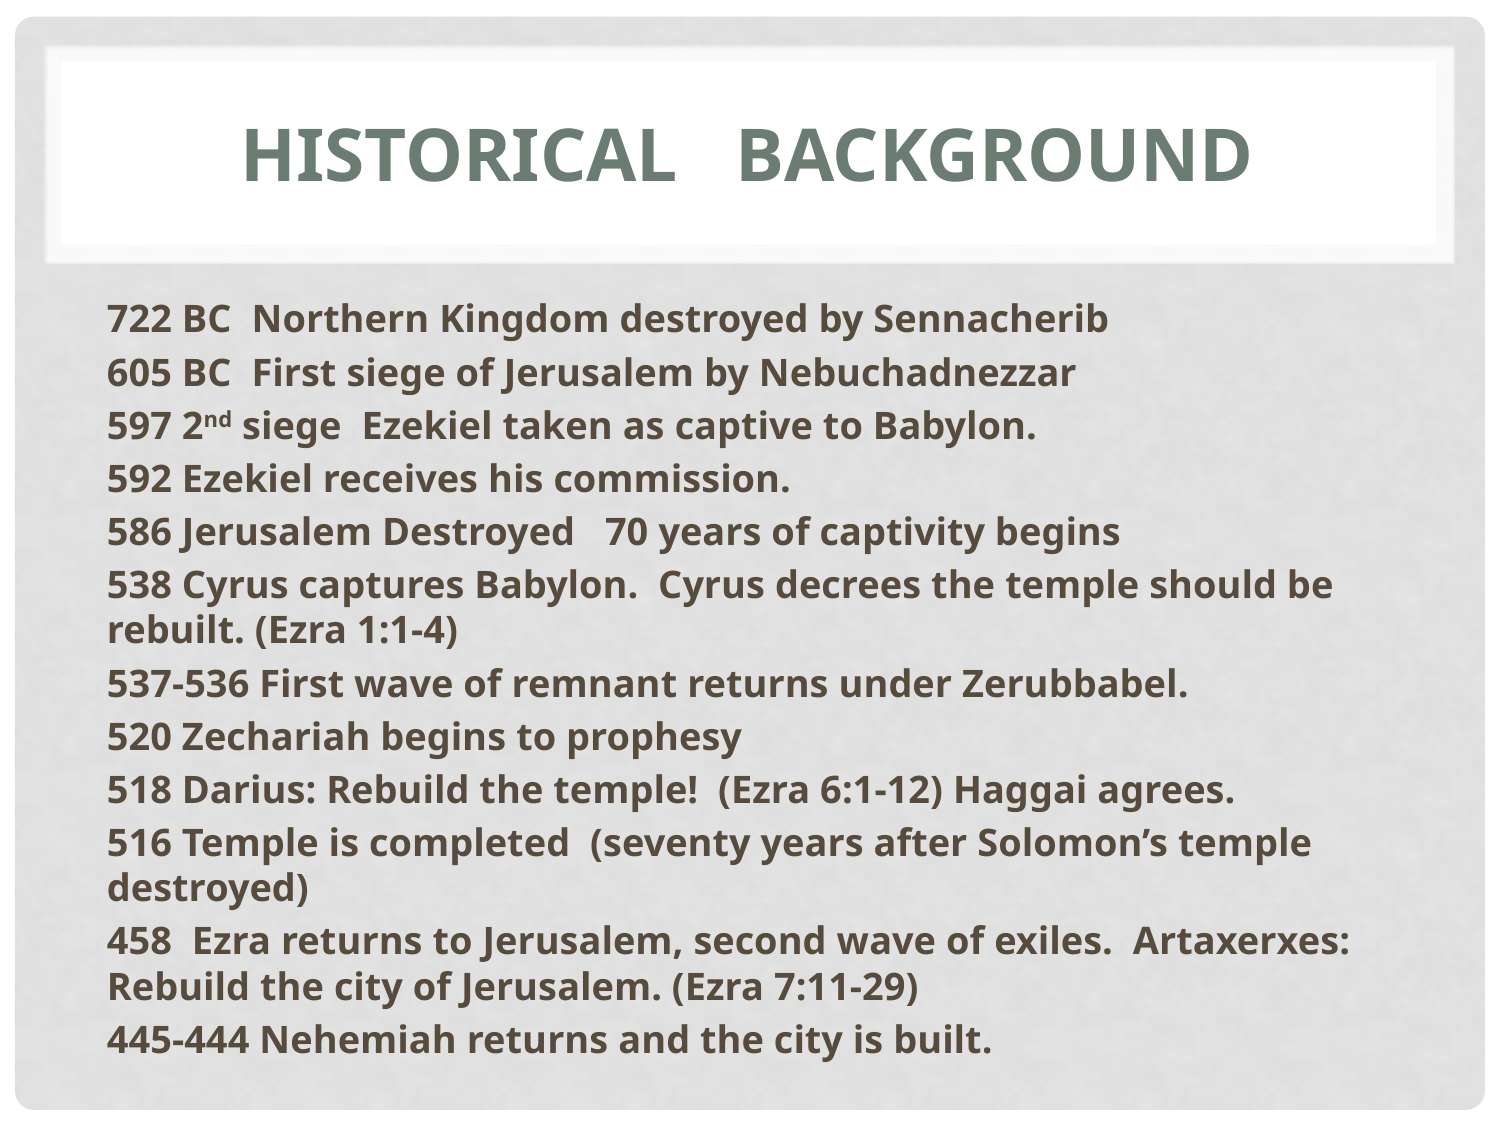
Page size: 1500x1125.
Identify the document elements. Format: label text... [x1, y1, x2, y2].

title Historical Background [69, 66, 1425, 238]
list 722 BC Northern Kingdom destroyed by Sennacherib 605 BC First siege of Jerusalem by Nebuchadnezzar 597 2nd siege Ezekiel taken as captive to Babylon. 592 Ezekiel receives his commission. 586 Jerusalem Destroyed 70 years of captivity begins 538 Cyrus captures Babylon. Cyrus decrees the temple should be rebuilt. (Ezra 1:1-4) 537-536 First wave of remnant returns under Zerubbabel. 520 Zechariah begins to prophesy 518 Darius: Rebuild the temple! (Ezra 6:1-12) Haggai agrees. 516 Temple is completed (seventy years after Solomon’s temple destroyed) 458 Ezra returns to Jerusalem, second wave of exiles. Artaxerxes: Rebuild the city of Jerusalem. (Ezra 7:11-29) 445-444 Nehemiah returns and the city is built. [75, 287, 1425, 1075]
